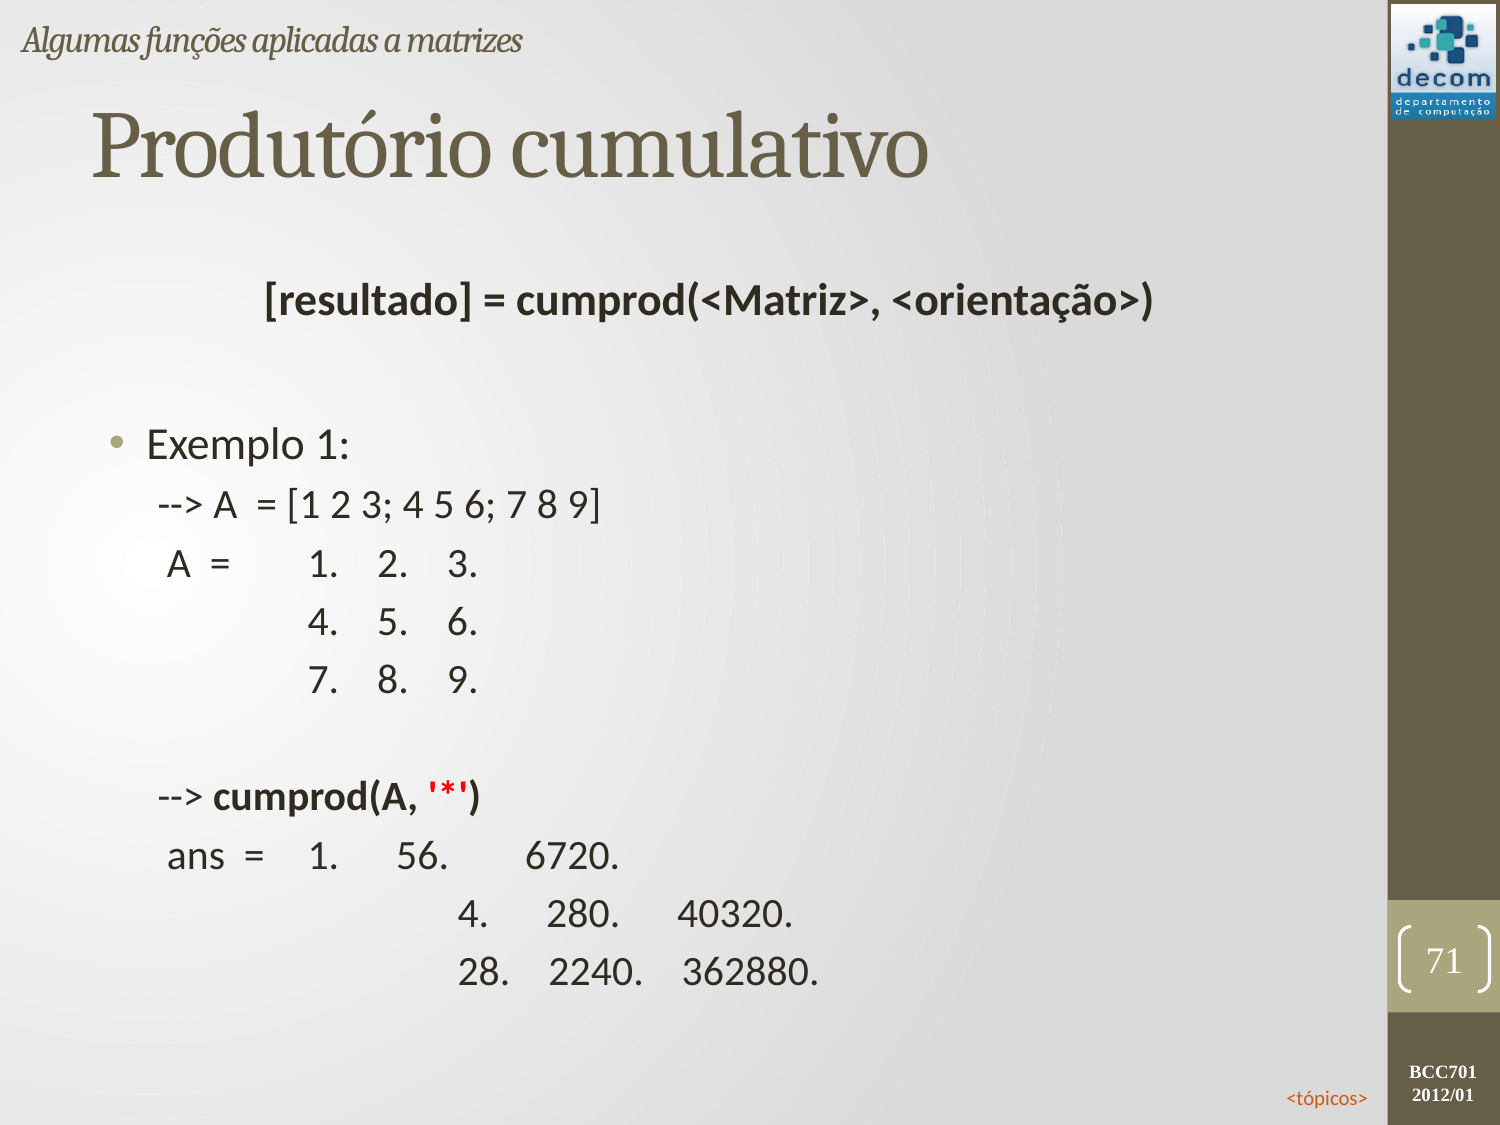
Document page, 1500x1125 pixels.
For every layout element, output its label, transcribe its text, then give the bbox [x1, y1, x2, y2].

text_box Algumas funções aplicadas a matrizes [6, 11, 1255, 63]
text_box <tópicos> [1271, 1077, 1383, 1117]
slide_number 71 [1397, 924, 1492, 994]
list [resultado] = cumprod(<Matriz>, <orientação>) Exemplo 1: --> A = [1 2 3; 4 5 6; 7 8 9] A = 1. 2. 3. 4. 5. 6. 7. 8. 9. --> cumprod(A, '*') ans = 1. 56. 6720. 4. 280. 40320. 28. 2240. 362880. [75, 262, 1325, 1050]
picture [1391, 4, 1496, 119]
title Produtório cumulativo [75, 45, 1325, 233]
